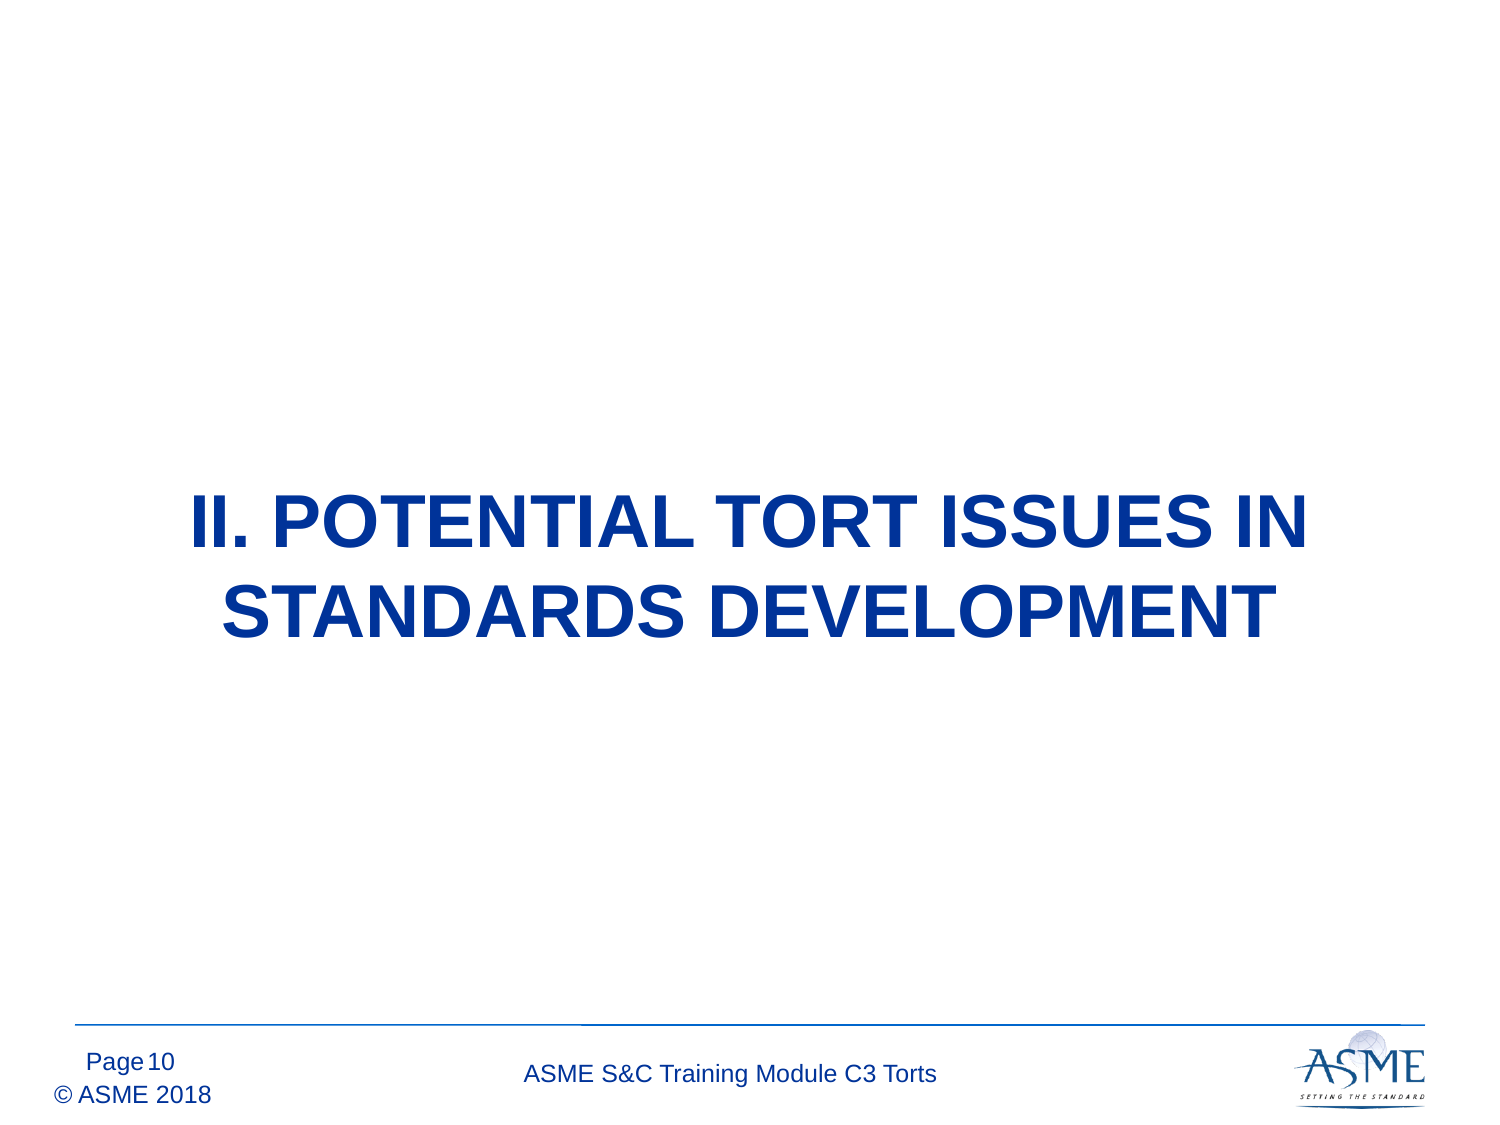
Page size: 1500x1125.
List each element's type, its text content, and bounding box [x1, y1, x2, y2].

picture [1294, 1030, 1425, 1109]
footer ASME S&C Training Module C3 Torts [230, 1050, 1231, 1089]
slide_number 9 [132, 1037, 204, 1073]
title II. POTENTIAL TORT ISSUES IN STANDARDS DEVELOPMENT [112, 474, 1388, 650]
